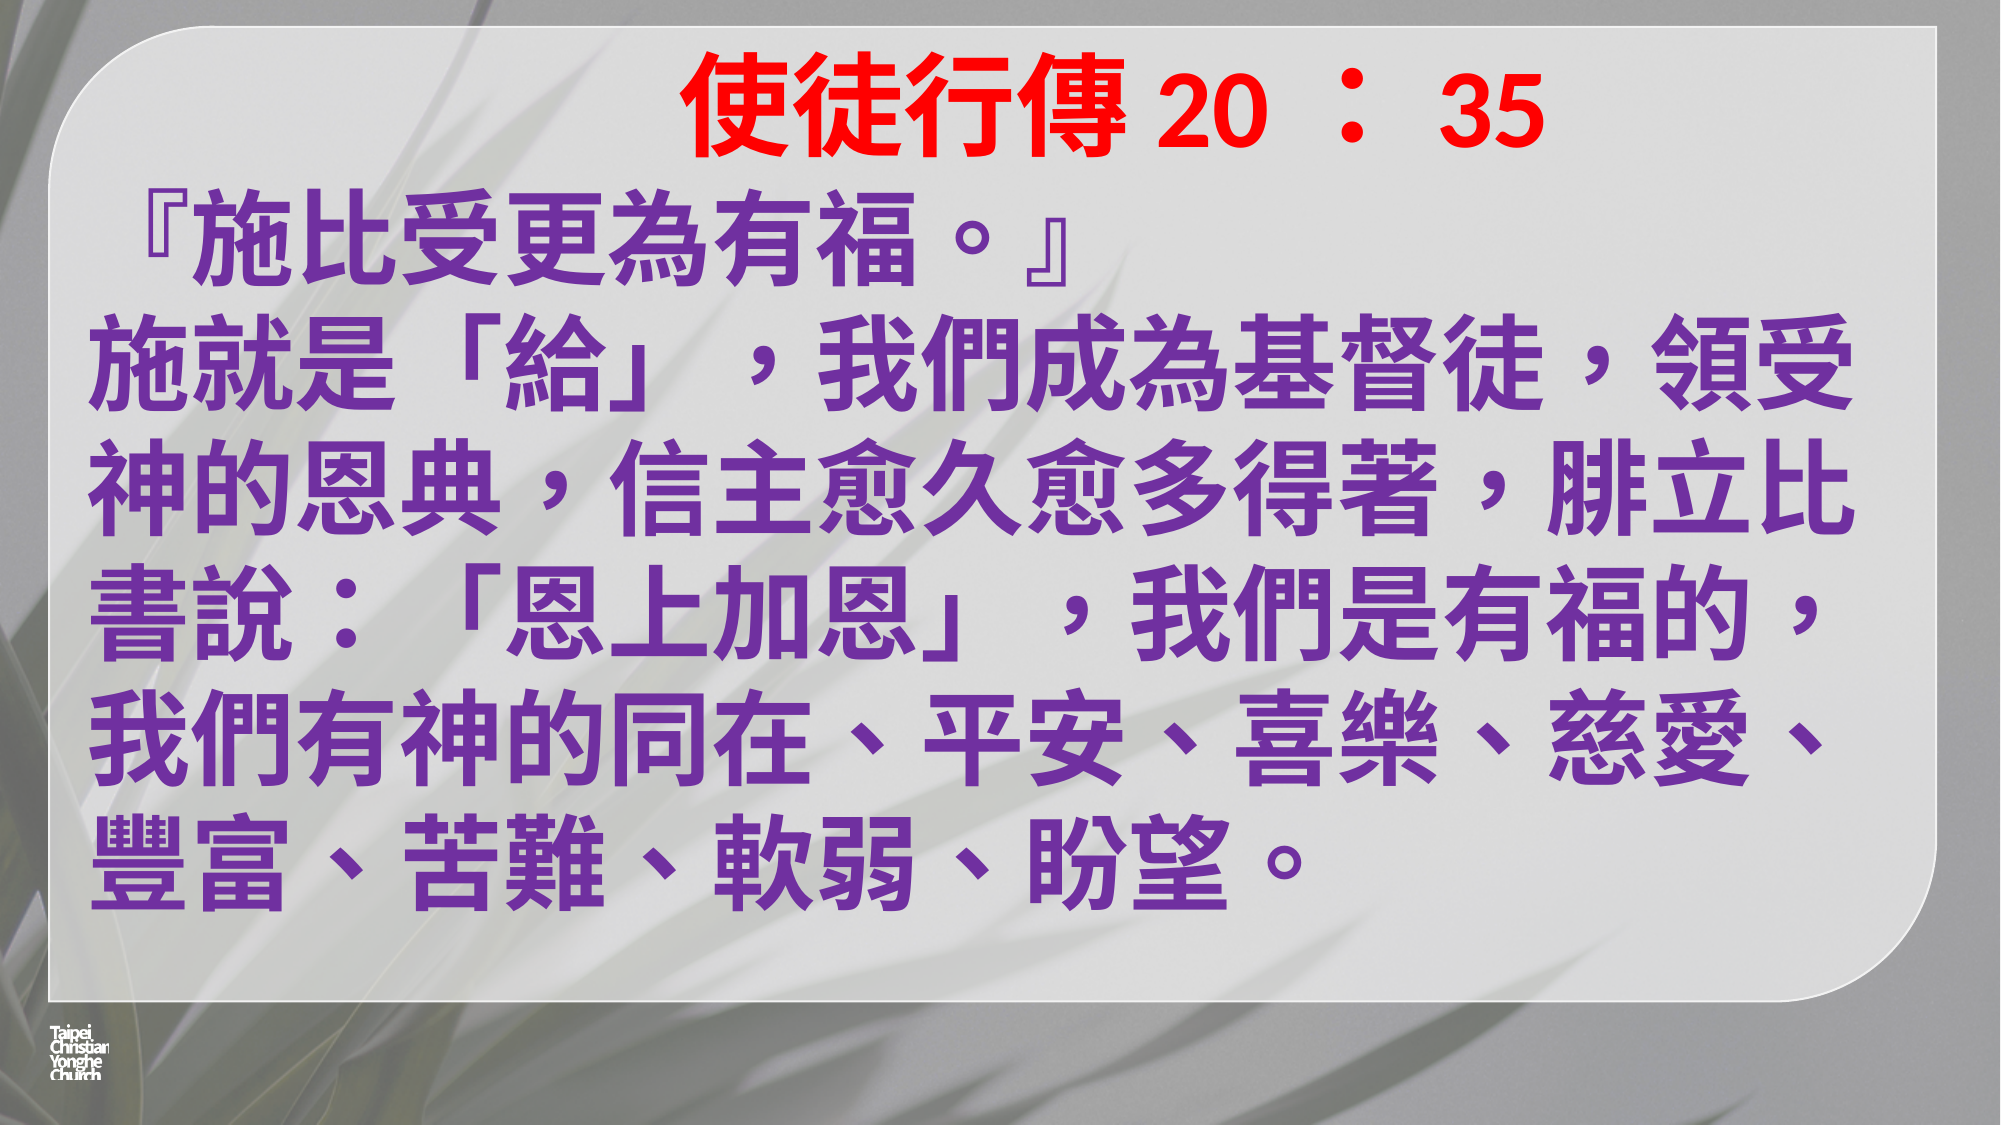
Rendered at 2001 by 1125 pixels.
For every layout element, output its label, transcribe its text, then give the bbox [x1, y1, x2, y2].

text_box 『施比受更為有福。』 施就是「給」，我們成為基督徒，領受神的恩典，信主愈久愈多得著，腓立比書說：「恩上加恩」，我們是有福的，我們有神的同在、平安、喜樂、慈愛、豐富、苦難、軟弱、盼望。 [71, 166, 1880, 931]
text_box 使徒行傳20：35 [254, 27, 1766, 166]
picture [0, 0, 2001, 1125]
